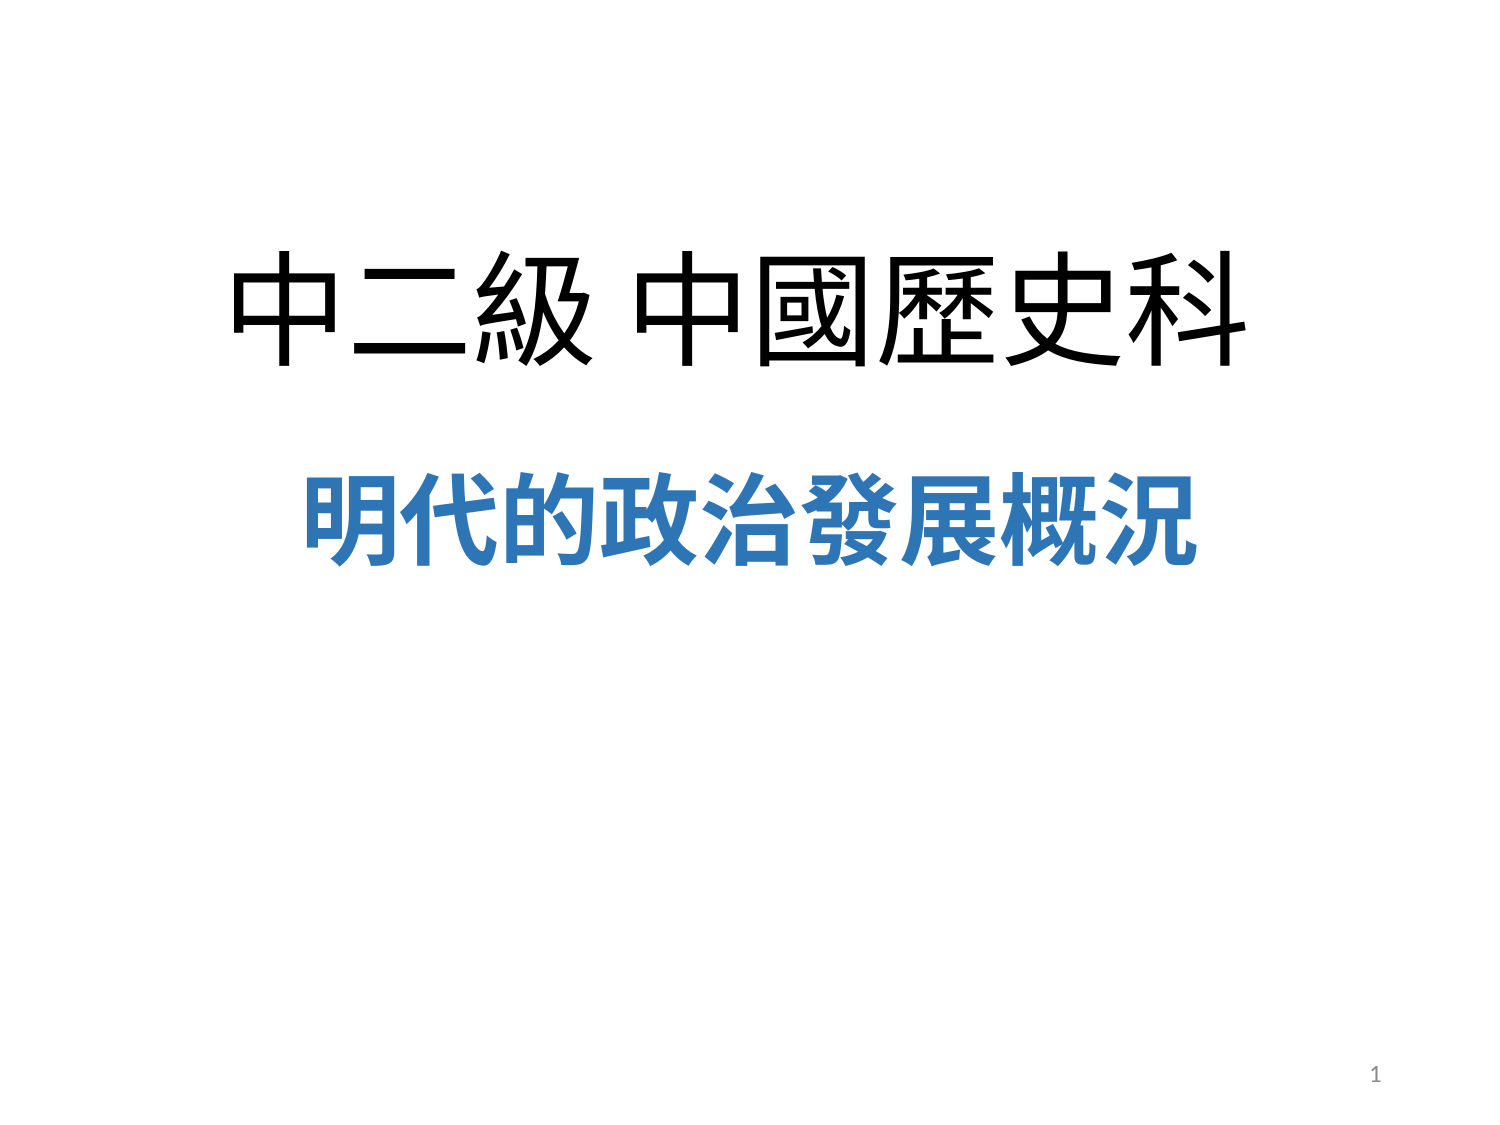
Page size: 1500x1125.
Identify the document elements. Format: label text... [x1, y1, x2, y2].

slide_number 1 [1059, 1042, 1397, 1103]
subtitle 明代的政治發展概況 [187, 464, 1313, 863]
title 中二級 中國歷史科 [187, 210, 1313, 392]
